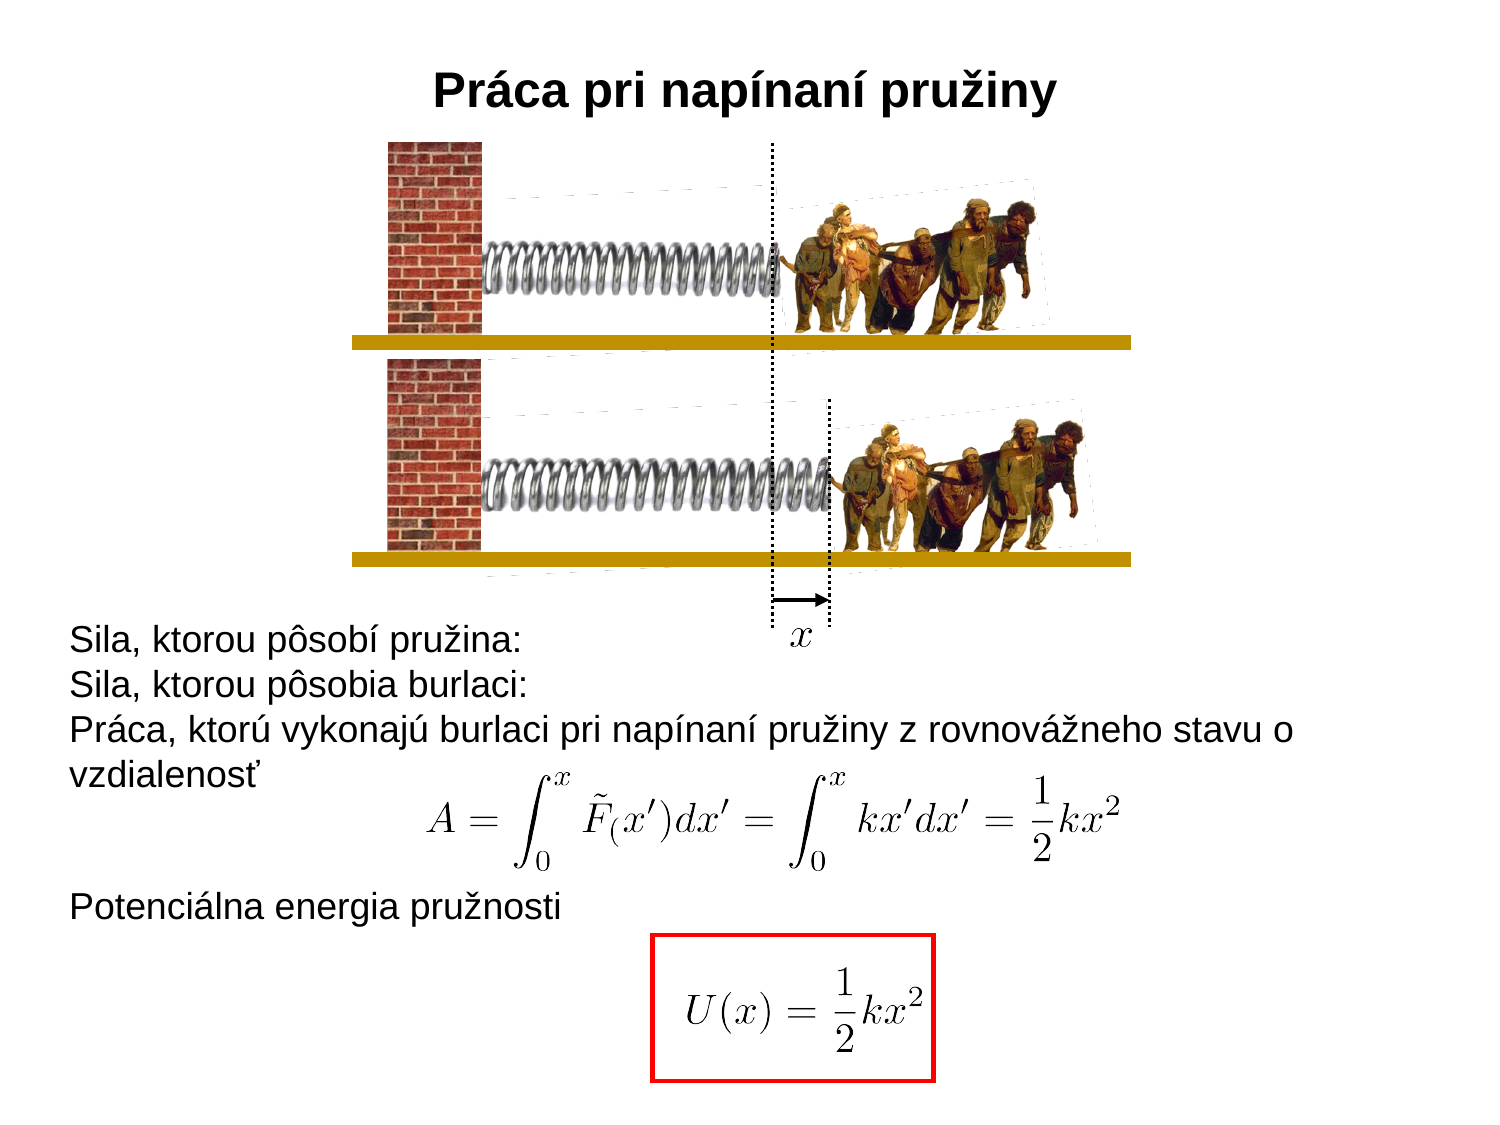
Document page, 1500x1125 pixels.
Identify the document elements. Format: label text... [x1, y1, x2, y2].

picture [687, 967, 922, 1052]
text_box Práca pri napínaní pružiny [281, 50, 1210, 126]
picture [352, 142, 772, 577]
picture [773, 142, 1131, 577]
text_box Potenciálna energia pružnosti [54, 874, 1429, 935]
picture [426, 772, 1119, 871]
picture [790, 628, 812, 647]
text_box [651, 934, 935, 1082]
